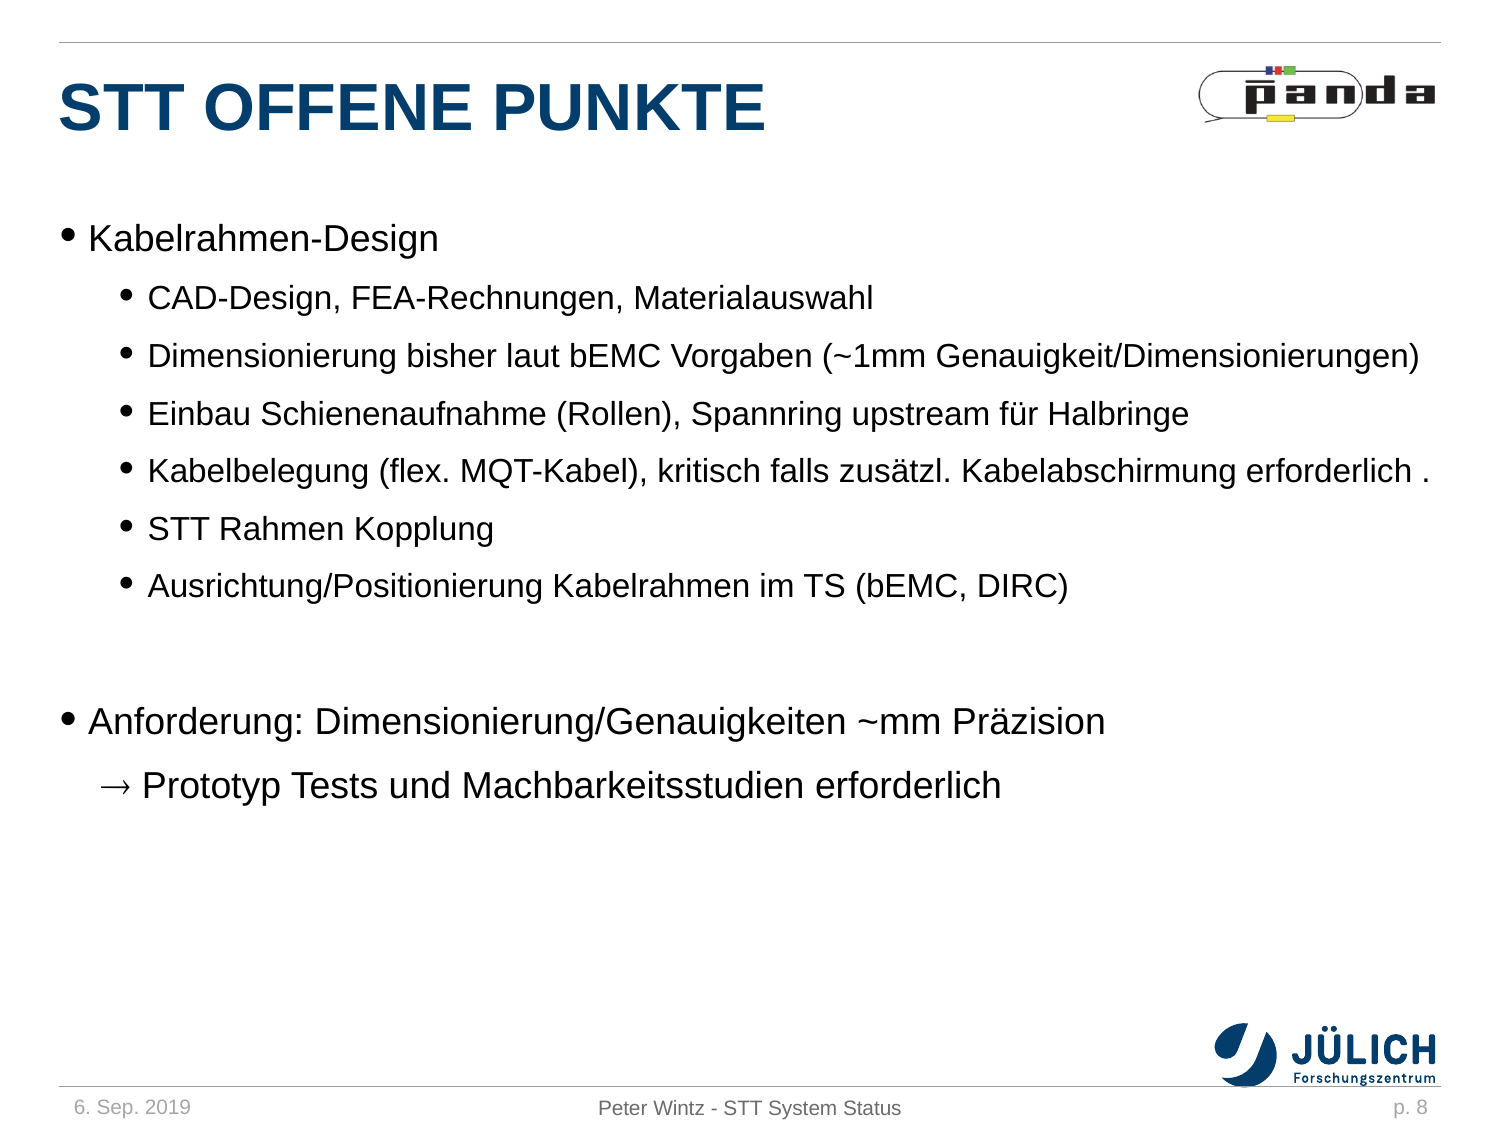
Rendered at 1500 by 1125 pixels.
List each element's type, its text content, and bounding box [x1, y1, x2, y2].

footer Peter Wintz - STT System Status [425, 1086, 1075, 1117]
title STT Offene Punkte [58, 52, 1442, 197]
list Kabelrahmen-Design CAD-Design, FEA-Rechnungen, Materialauswahl Dimensionierung bisher laut bEMC Vorgaben (~1mm Genauigkeit/Dimensionierungen) Einbau Schienenaufnahme (Rollen), Spannring upstream für Halbringe Kabelbelegung (flex. MQT-Kabel), kritisch falls zusätzl. Kabelabschirmung erforderlich . STT Rahmen Kopplung Ausrichtung/Positionierung Kabelrahmen im TS (bEMC, DIRC) Anforderung: Dimensionierung/Genauigkeiten ~mm Präzision  Prototyp Tests und Machbarkeitsstudien erforderlich [58, 208, 1442, 1012]
